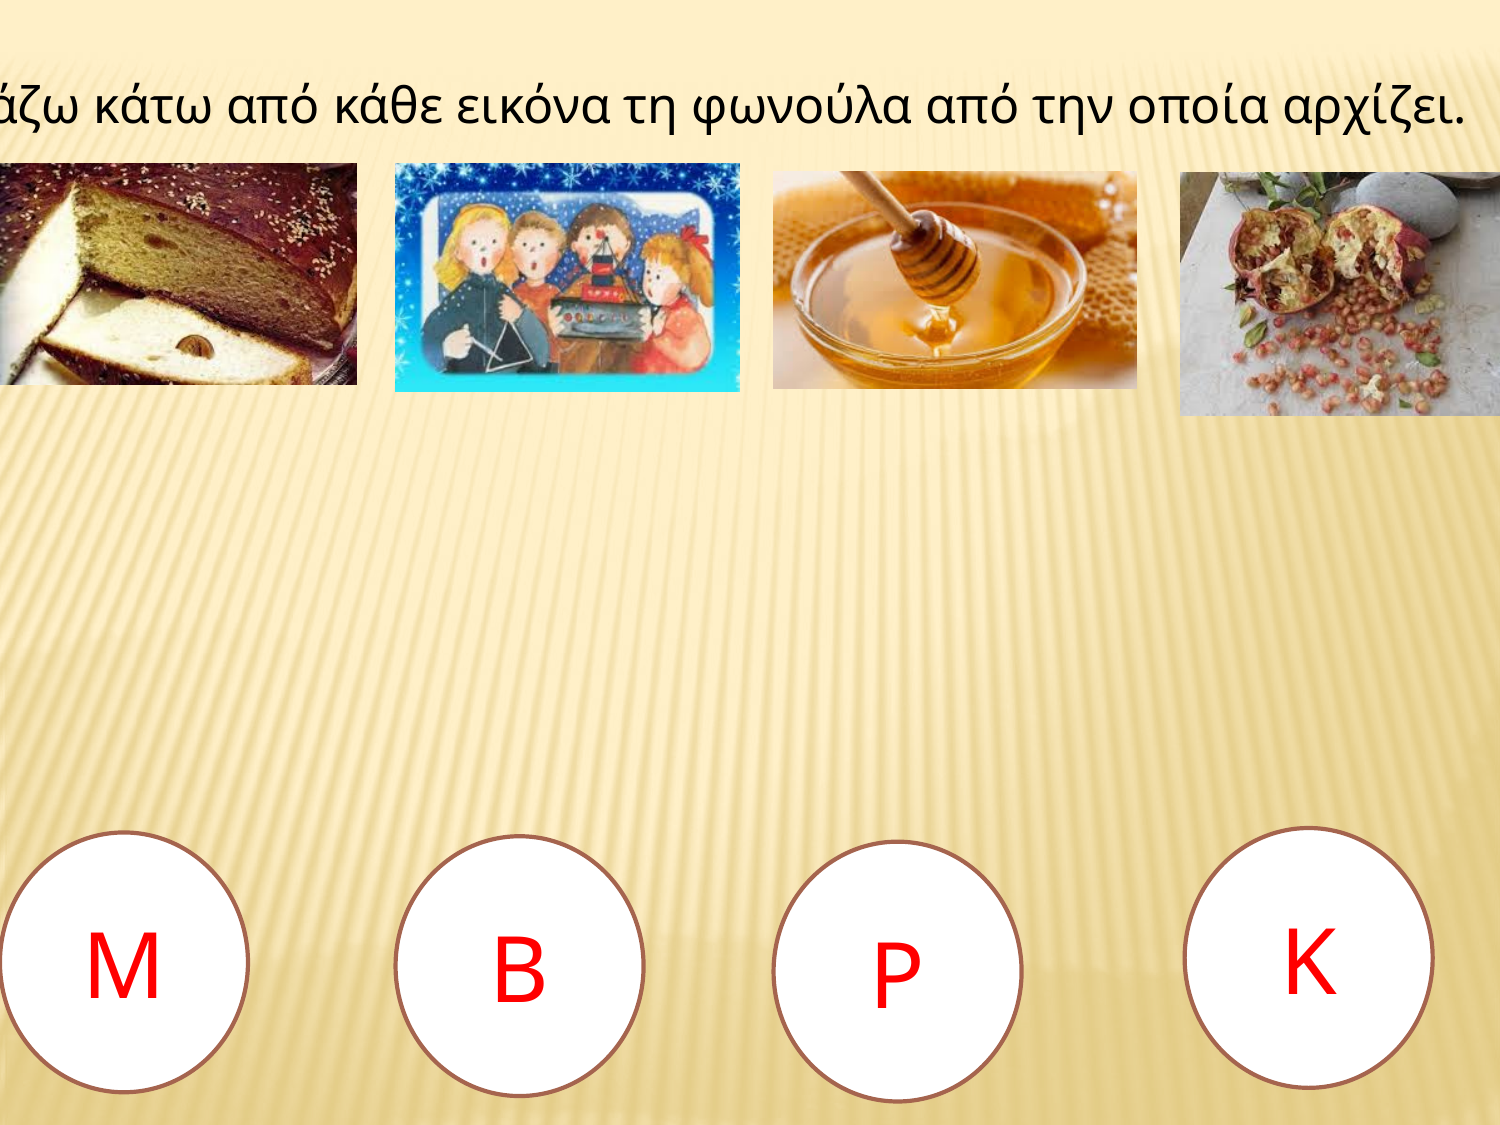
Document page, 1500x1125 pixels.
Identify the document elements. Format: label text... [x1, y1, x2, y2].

text_box Ρ [771, 839, 1024, 1104]
picture [773, 171, 1137, 390]
picture [395, 162, 740, 393]
text_box Μ [0, 830, 251, 1095]
picture [1179, 172, 1500, 416]
text_box Β [393, 834, 646, 1099]
picture [0, 162, 357, 385]
text_box Κ [1182, 825, 1435, 1090]
text_box Βάζω κάτω από κάθε εικόνα τη φωνούλα από την οποία αρχίζει. [0, 66, 1483, 142]
